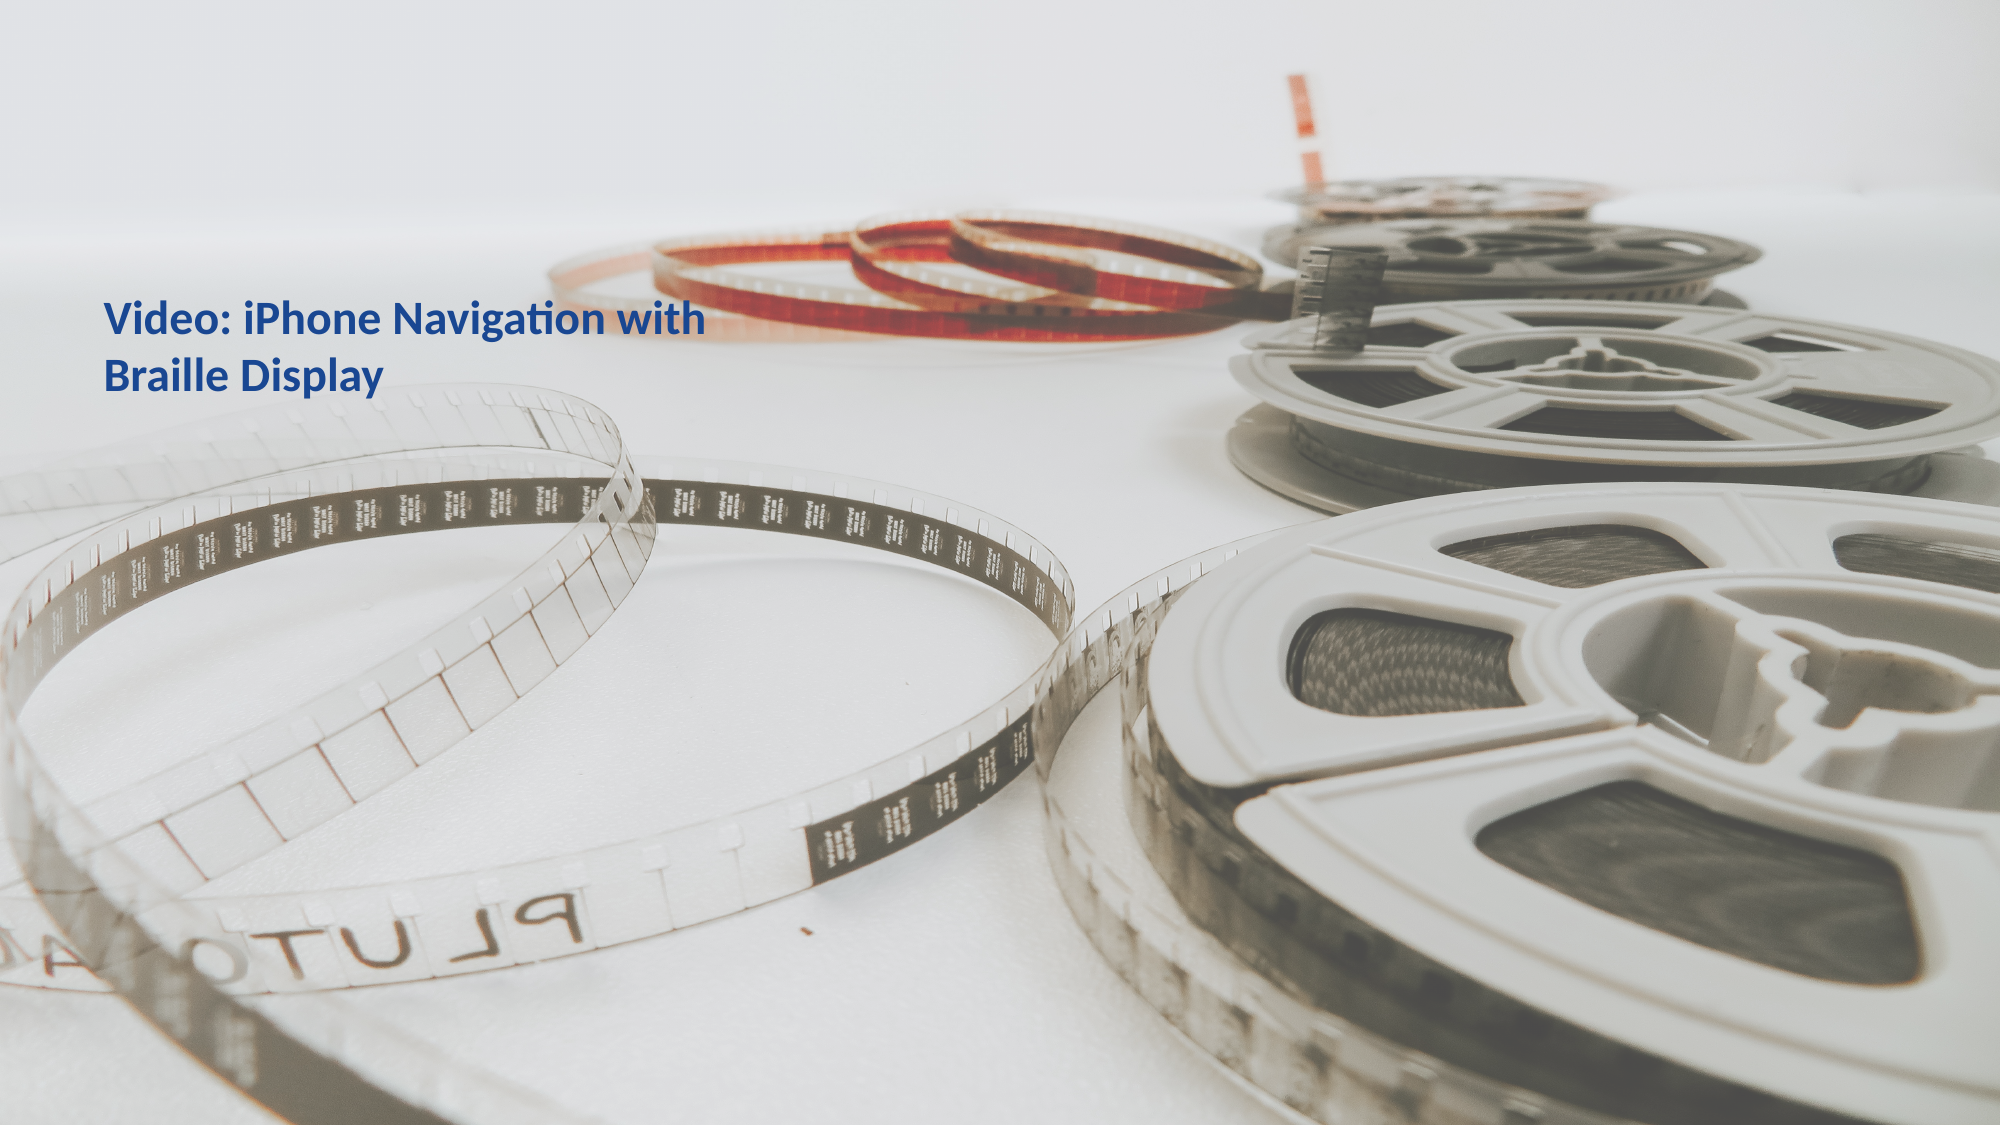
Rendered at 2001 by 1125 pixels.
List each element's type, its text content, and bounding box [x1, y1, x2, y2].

title Video: iPhone Navigation with Braille Display [88, 278, 1152, 409]
text_box [63, 261, 1178, 374]
